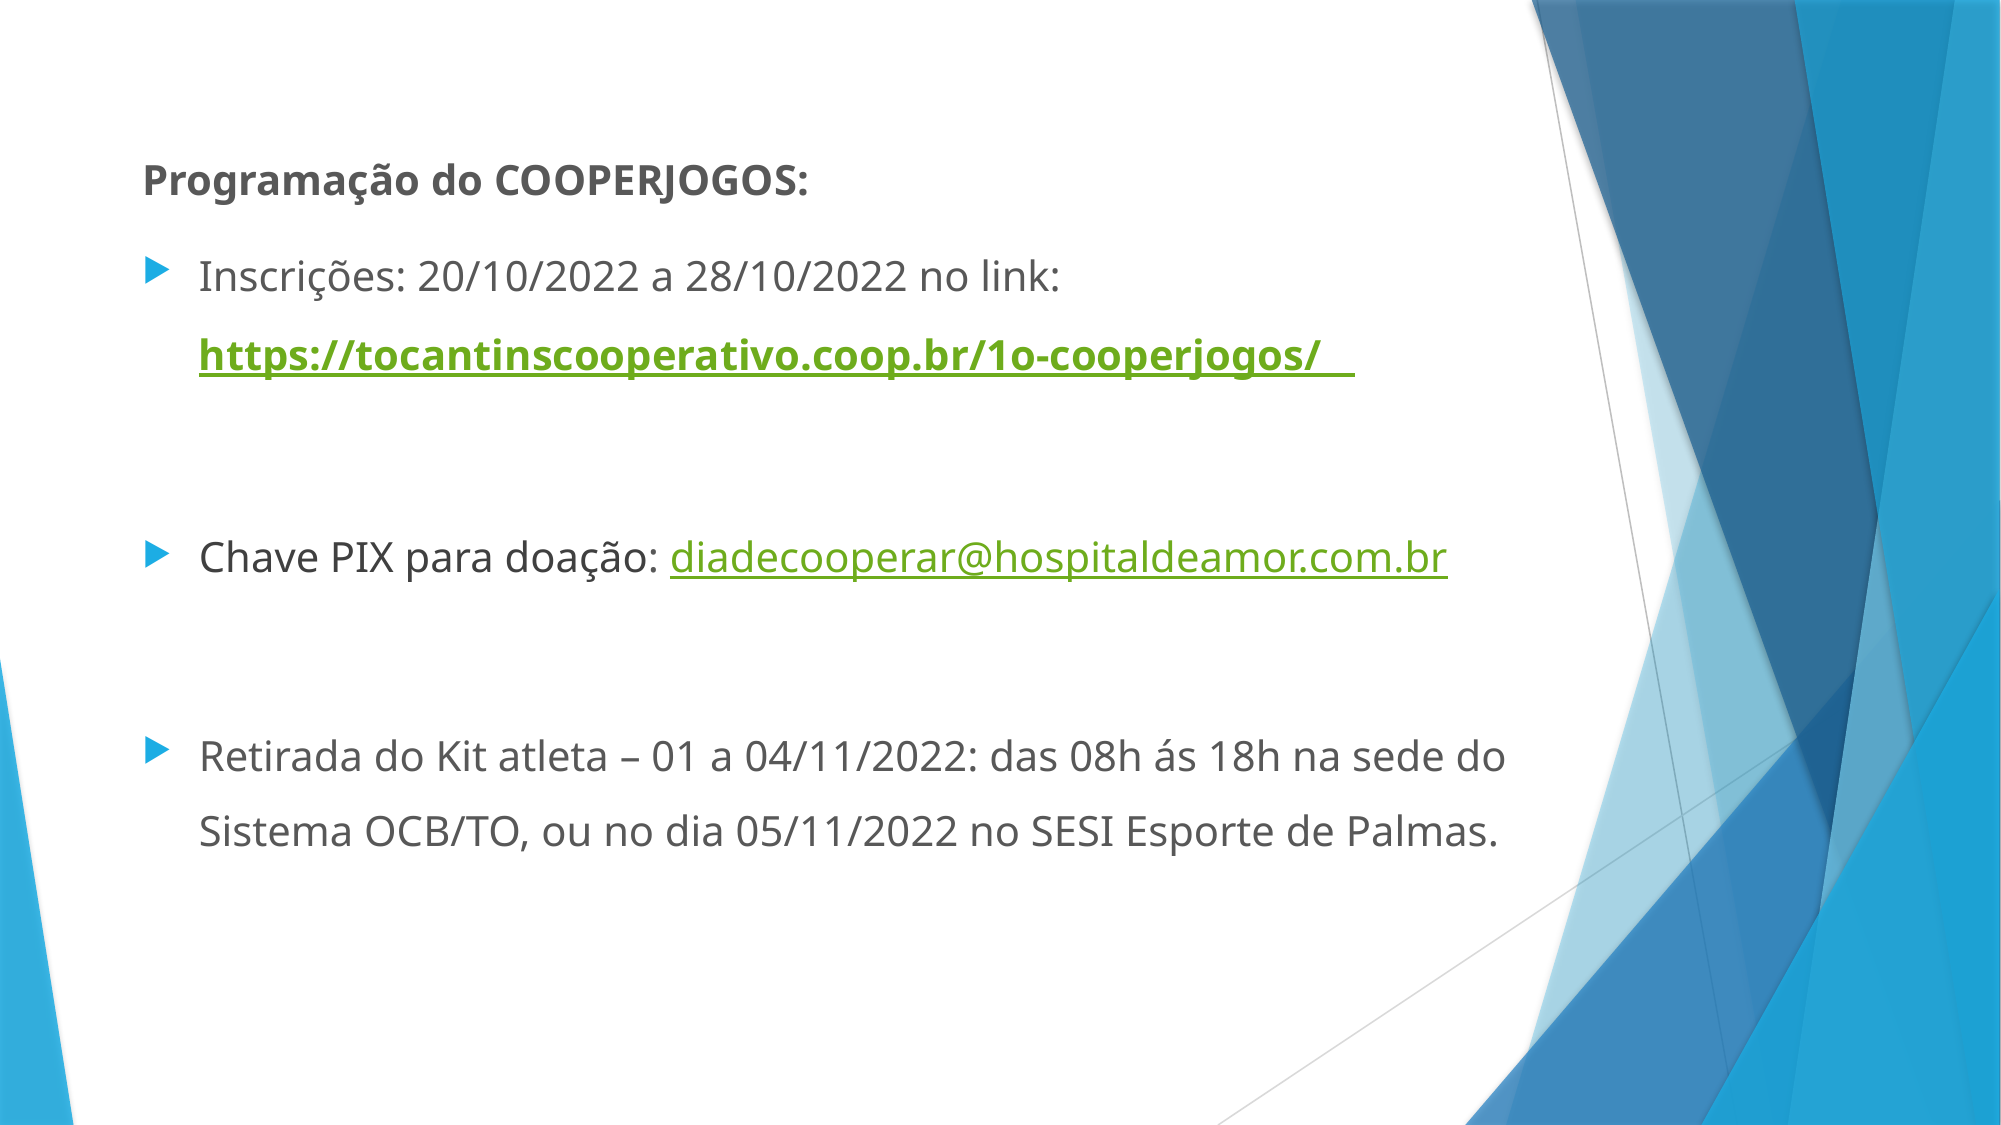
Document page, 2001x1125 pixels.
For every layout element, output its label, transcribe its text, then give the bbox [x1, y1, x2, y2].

text_box Programação do COOPERJOGOS: Inscrições: 20/10/2022 a 28/10/2022 no link: https://tocantinscooperativo.coop.br/1o-cooperjogos/ Chave PIX para doação: diadecooperar@hospitaldeamor.com.br Retirada do Kit atleta – 01 a 04/11/2022: das 08h ás 18h na sede do Sistema OCB/TO, ou no dia 05/11/2022 no SESI Esporte de Palmas. [127, 121, 1538, 1109]
